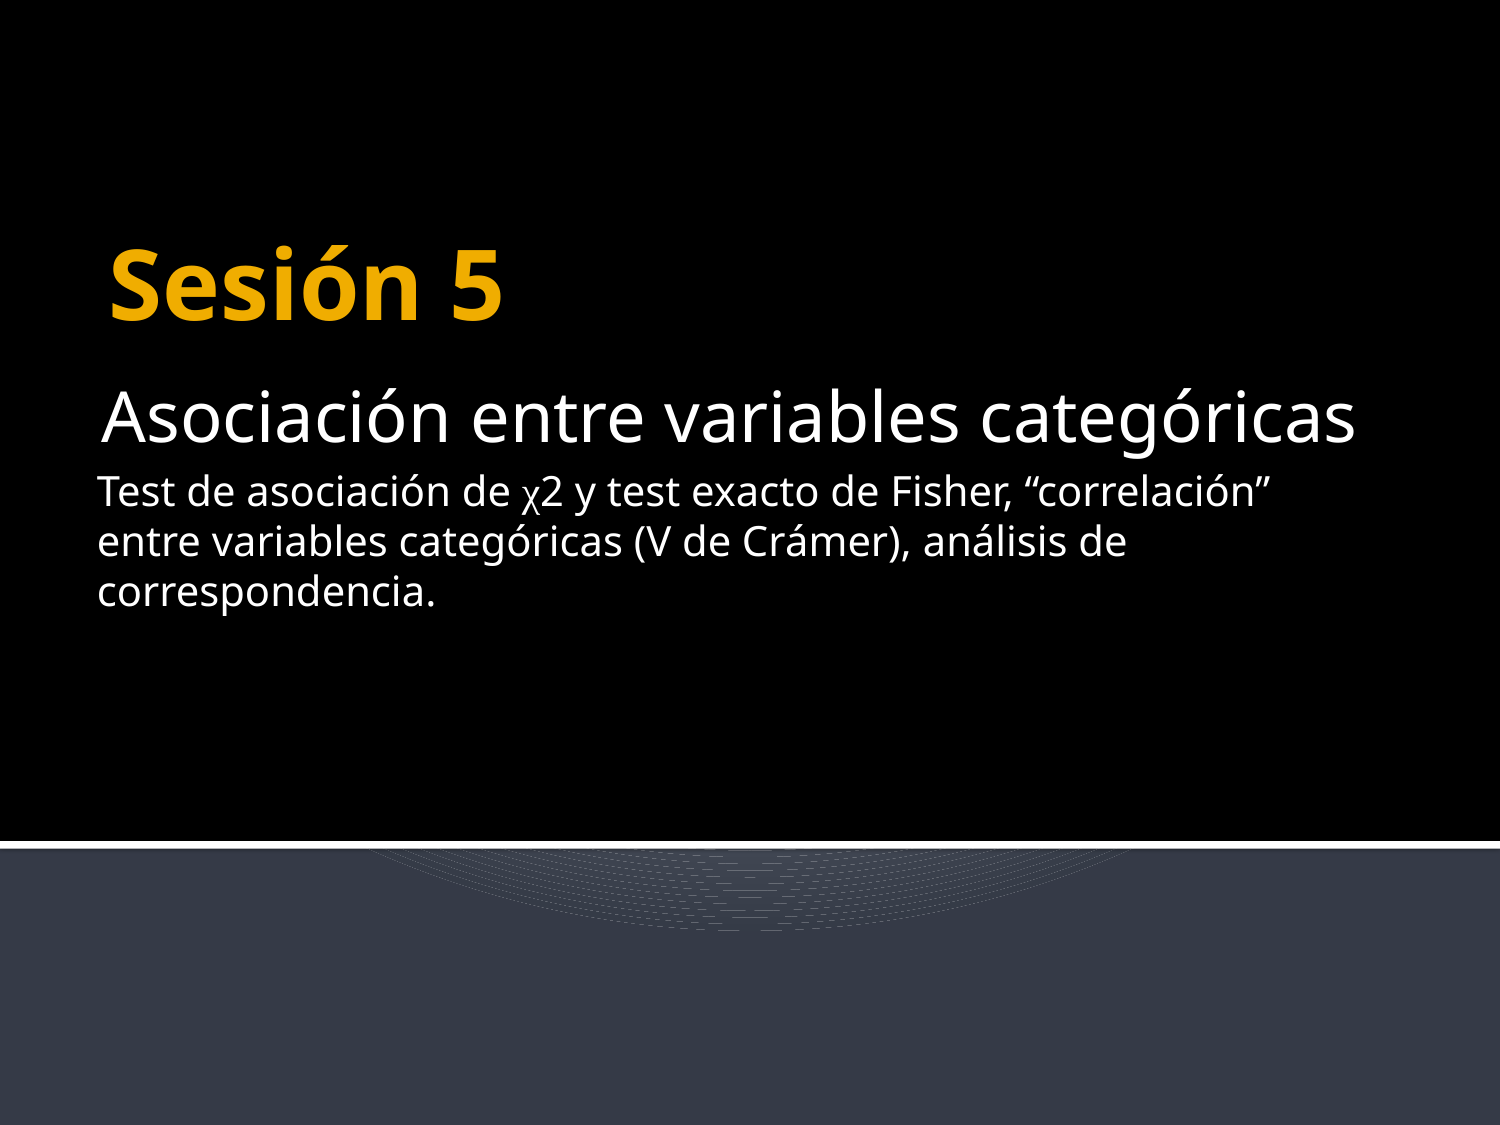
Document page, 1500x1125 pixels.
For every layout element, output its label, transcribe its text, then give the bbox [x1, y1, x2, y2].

subtitle Asociación entre variables categóricas [82, 351, 1405, 457]
text_box Test de asociación de χ2 y test exacto de Fisher, “correlación” entre variables categóricas (V de Crámer), análisis de correspondencia. [82, 457, 1348, 622]
title Sesión 5 [93, 222, 1419, 498]
